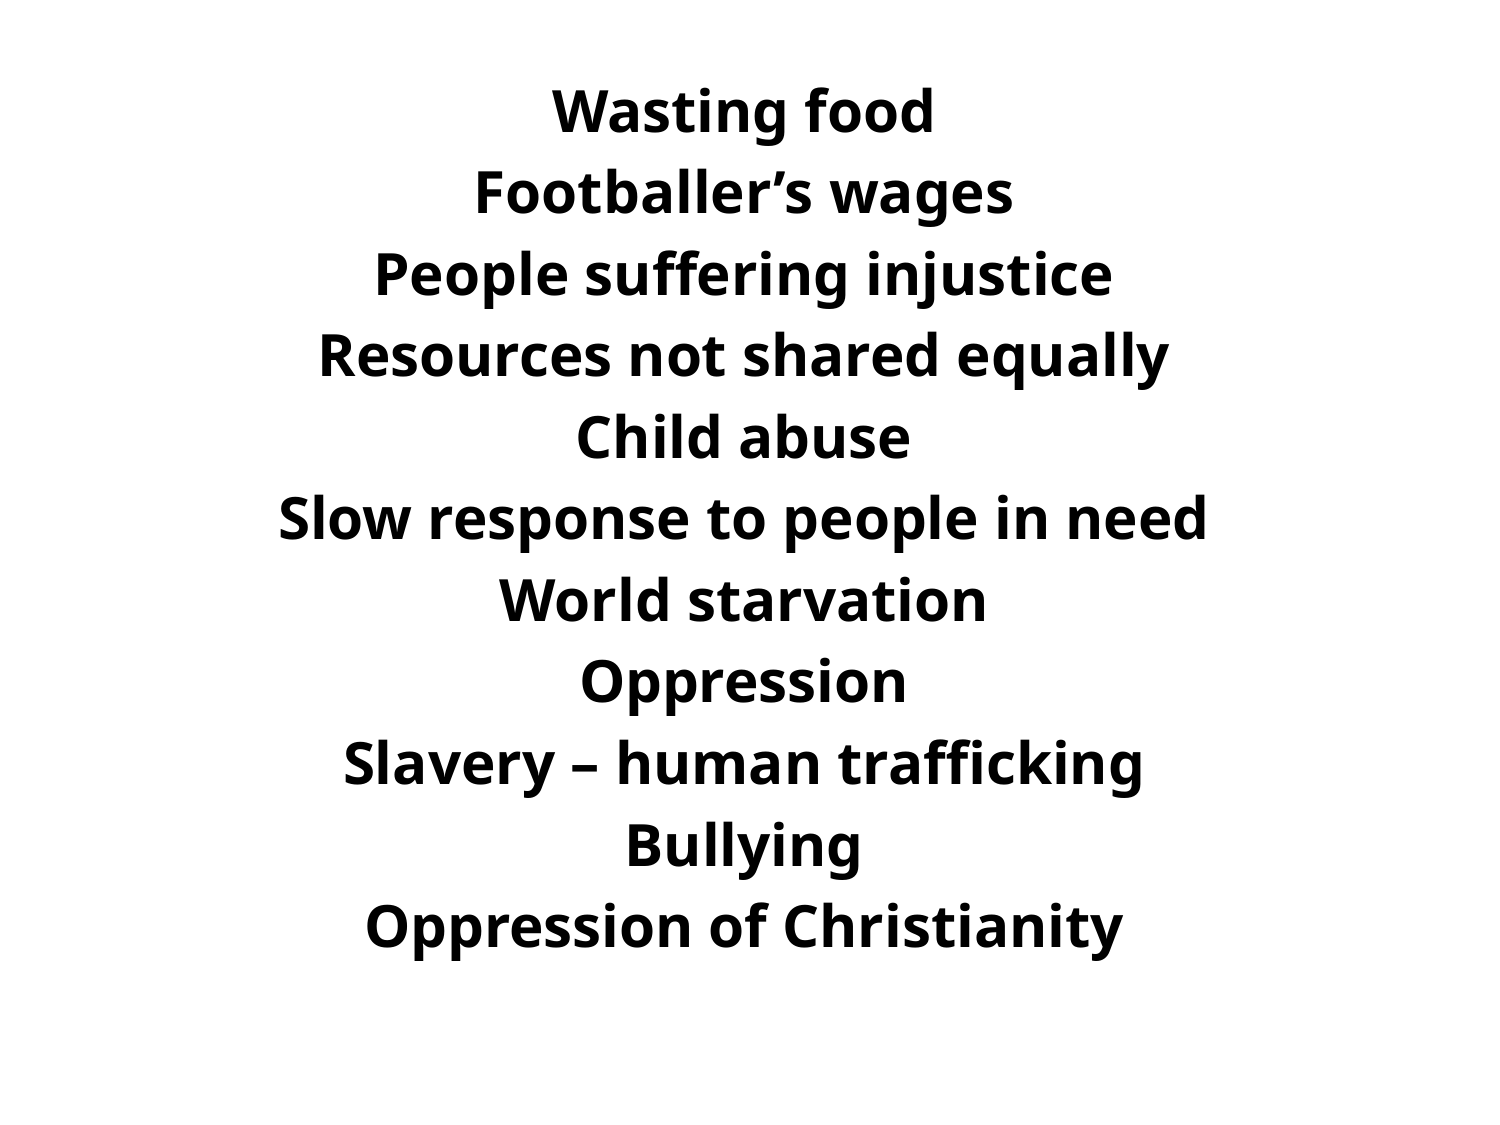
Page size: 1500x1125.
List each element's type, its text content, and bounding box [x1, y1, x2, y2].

subtitle Wasting food Footballer’s wages People suffering injustice Resources not shared equally Child abuse Slow response to people in need World starvation Oppression Slavery – human trafficking Bullying Oppression of Christianity [64, 66, 1424, 1059]
